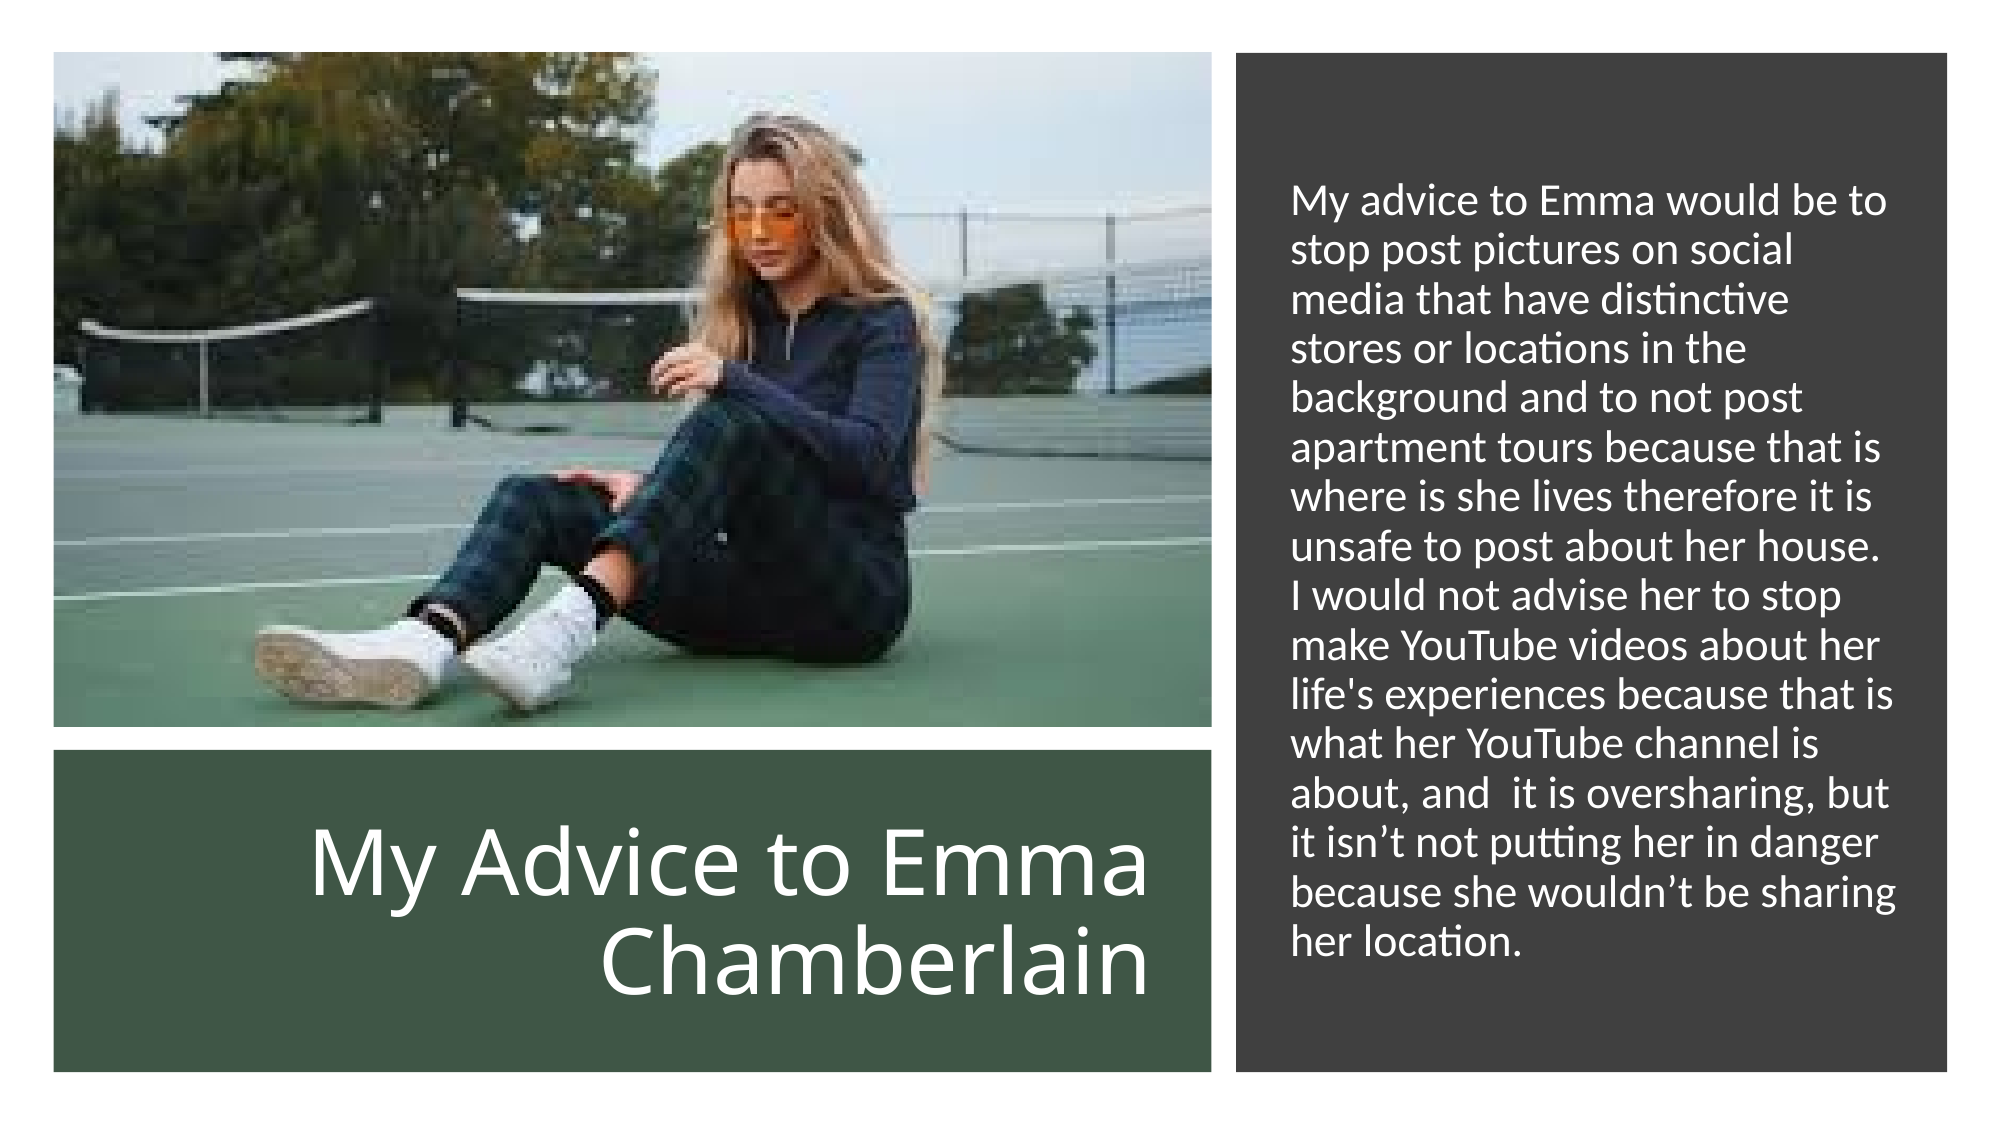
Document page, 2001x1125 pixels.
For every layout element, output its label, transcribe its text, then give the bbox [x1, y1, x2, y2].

text_box [1235, 52, 1948, 1073]
picture [53, 52, 1212, 727]
text_box [53, 749, 1212, 1073]
list My advice to Emma would be to stop post pictures on social media that have distinctive stores or locations in the background and to not post apartment tours because that is where is she lives therefore it is unsafe to post about her house. I would not advise her to stop make YouTube videos about her life's experiences because that is what her YouTube channel is about, and it is oversharing, but it isn’t not putting her in danger because she wouldn’t be sharing her location. [1275, 93, 1914, 1049]
title My Advice to Emma Chamberlain [85, 782, 1168, 1049]
